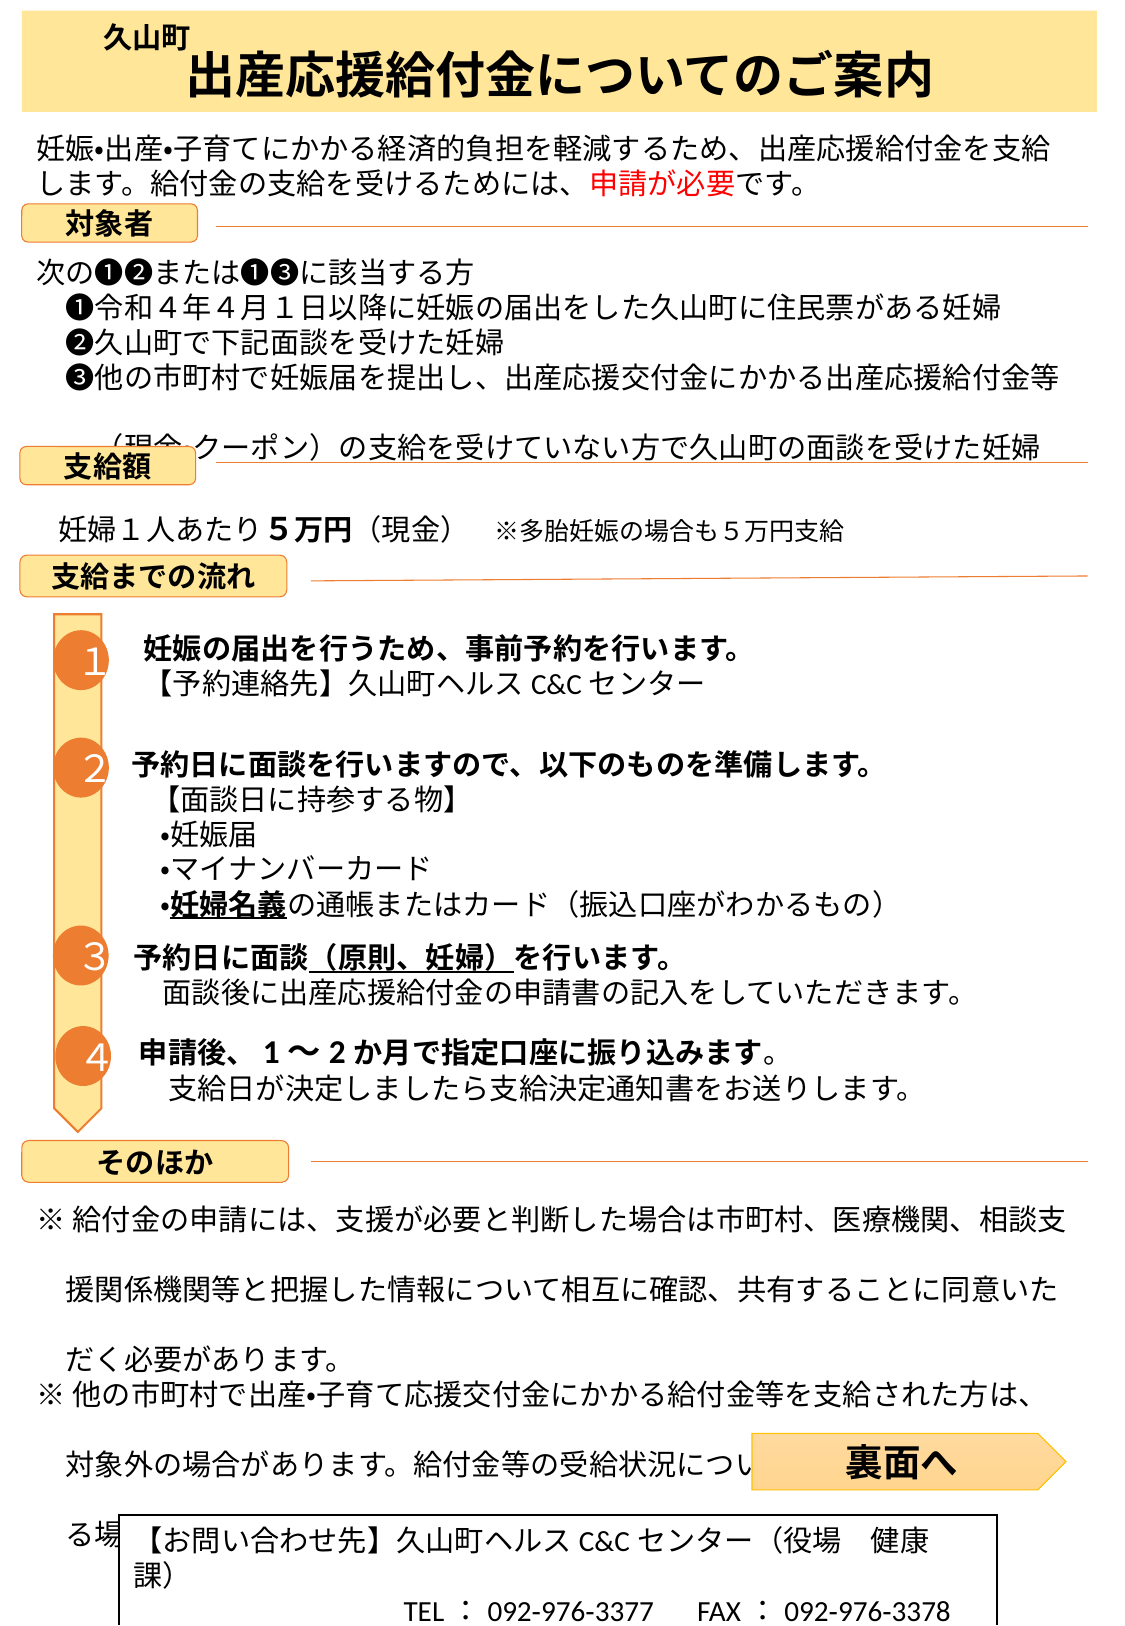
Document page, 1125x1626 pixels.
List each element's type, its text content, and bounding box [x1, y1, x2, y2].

text_box [53, 775, 103, 947]
text_box [53, 613, 103, 652]
text_box 妊娠・出産・子育てにかかる経済的負担を軽減するため、出産応援給付金を支給 します。給付金の支給を受けるためには、申請が必要です。 [21, 123, 1121, 208]
text_box [53, 668, 103, 760]
text_box 支給までの流れ [19, 554, 288, 598]
text_box 妊婦１人あたり５万円（現金） ※多胎妊娠の場合も５万円支給 [43, 502, 1125, 555]
text_box ※給付金の申請には、支援が必要と判断した場合は市町村、医療機関、相談支 援関係機関等と把握した情報について相互に確認、共有することに同意いた だく必要があります。 ※他の市町村で出産・子育て応援交付金にかかる給付金等を支給された方は、 対象外の場合があります。給付金等の受給状況について他の市町村に確認す る場合がありますので、ご了承ください。 [21, 1194, 1088, 1559]
text_box 予約日に面談（原則、妊婦）を行います。 面談後に出産応援給付金の申請書の記入をしていただきます。 [118, 932, 1125, 1017]
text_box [310, 575, 1088, 581]
text_box １ [53, 630, 109, 691]
title 出産応援給付金についてのご案内 [21, 10, 1097, 112]
text_box 久山町 [88, 12, 256, 62]
text_box ４ [55, 1026, 111, 1086]
text_box ２ [53, 737, 109, 798]
text_box 支給額 [19, 445, 197, 486]
text_box ３ [52, 925, 109, 986]
text_box [53, 964, 103, 1134]
text_box 予約日に面談を行いますので、以下のものを準備します。 【面談日に持参する物】 ・妊娠届 ・マイナンバーカード ・妊婦名義の通帳またはカード（振込口座がわかるもの） [116, 738, 1123, 929]
text_box 次の❶❷または❶❸に該当する方 ❶令和４年４月１日以降に妊娠の届出をした久山町に住民票がある妊婦 ❷久山町で下記面談を受けた妊婦 ❸他の市町村で妊娠届を提出し、出産応援交付金にかかる出産応援給付金等 （現金・クーポン）の支給を受けていない方で久山町の面談を受けた妊婦 [21, 247, 1104, 472]
text_box 裏面へ [751, 1432, 1067, 1491]
text_box 申請後、1～2か月で指定口座に振り込みます。 支給日が決定しましたら支給決定通知書をお送りします。 [124, 1023, 1125, 1113]
text_box 対象者 [21, 203, 199, 243]
text_box 妊娠の届出を行うため、事前予約を行います。 【予約連絡先】久山町ヘルスC&Cセンター [129, 622, 1071, 708]
text_box そのほか [21, 1139, 290, 1183]
text_box 【お問い合わせ先】久山町ヘルスC&Cセンター（役場 健康課） TEL：092‐976‐3377 FAX：092‐976‐3378 [118, 1514, 998, 1625]
